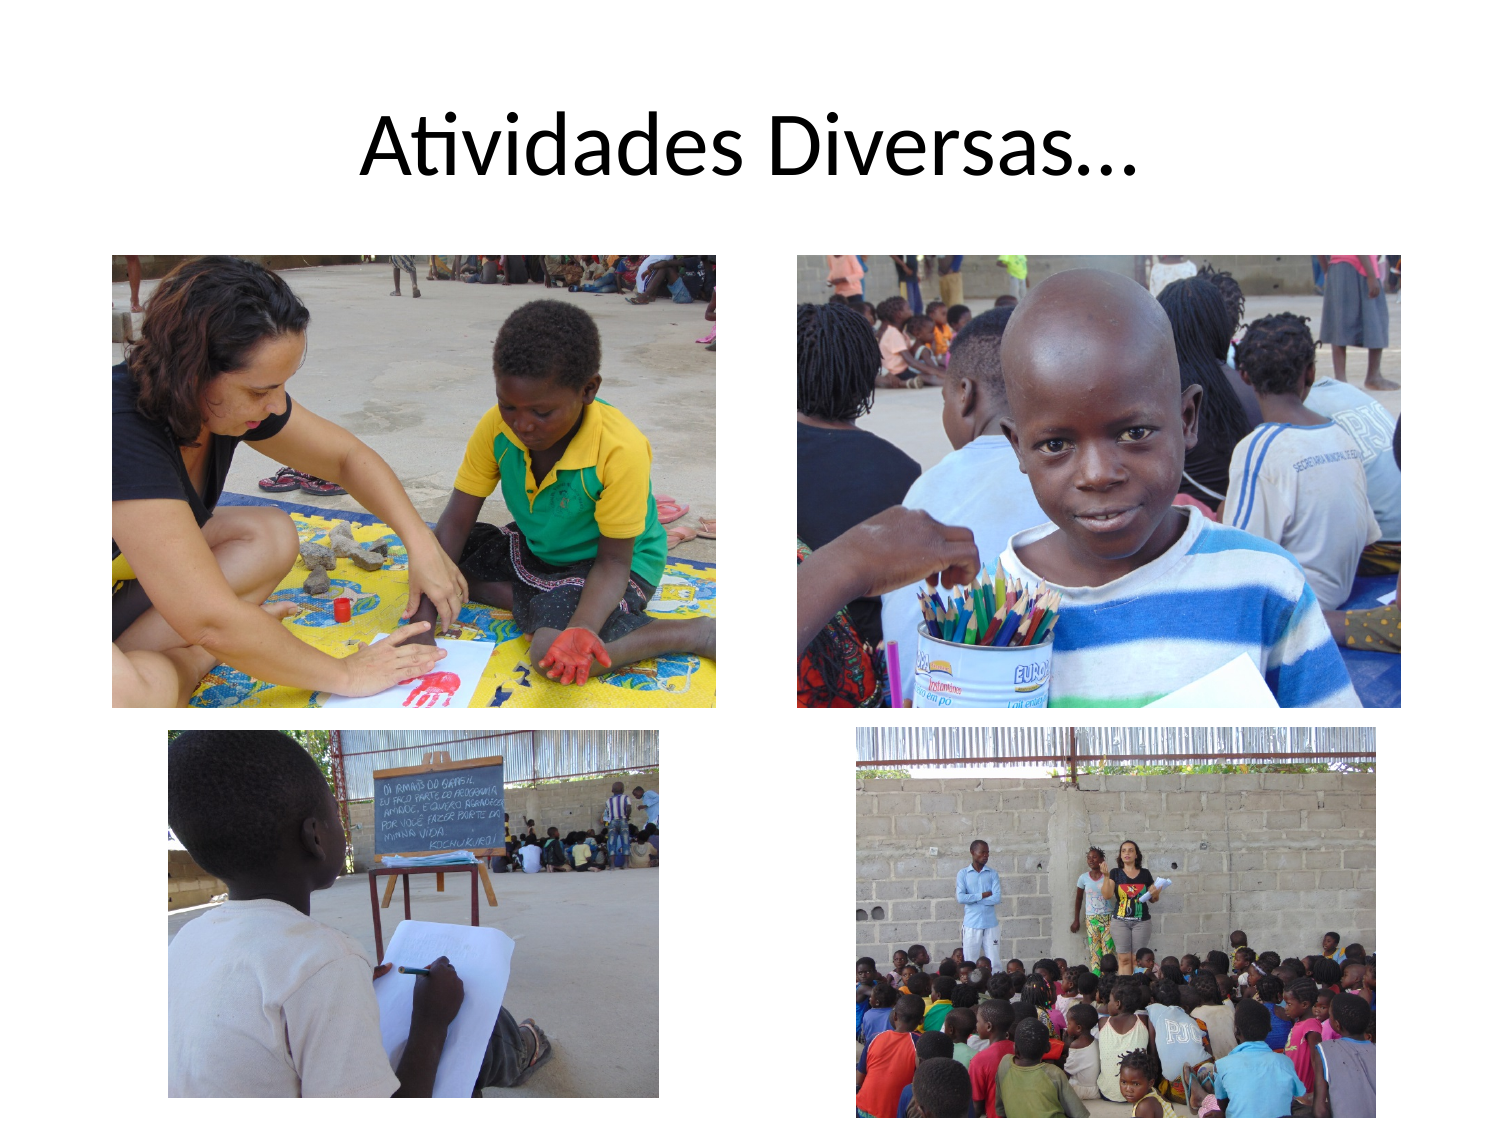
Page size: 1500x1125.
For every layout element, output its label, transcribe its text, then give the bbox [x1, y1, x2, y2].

picture [856, 727, 1377, 1118]
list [796, 255, 1401, 709]
title Atividades Diversas… [75, 45, 1425, 233]
picture [167, 730, 659, 1099]
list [111, 255, 716, 709]
